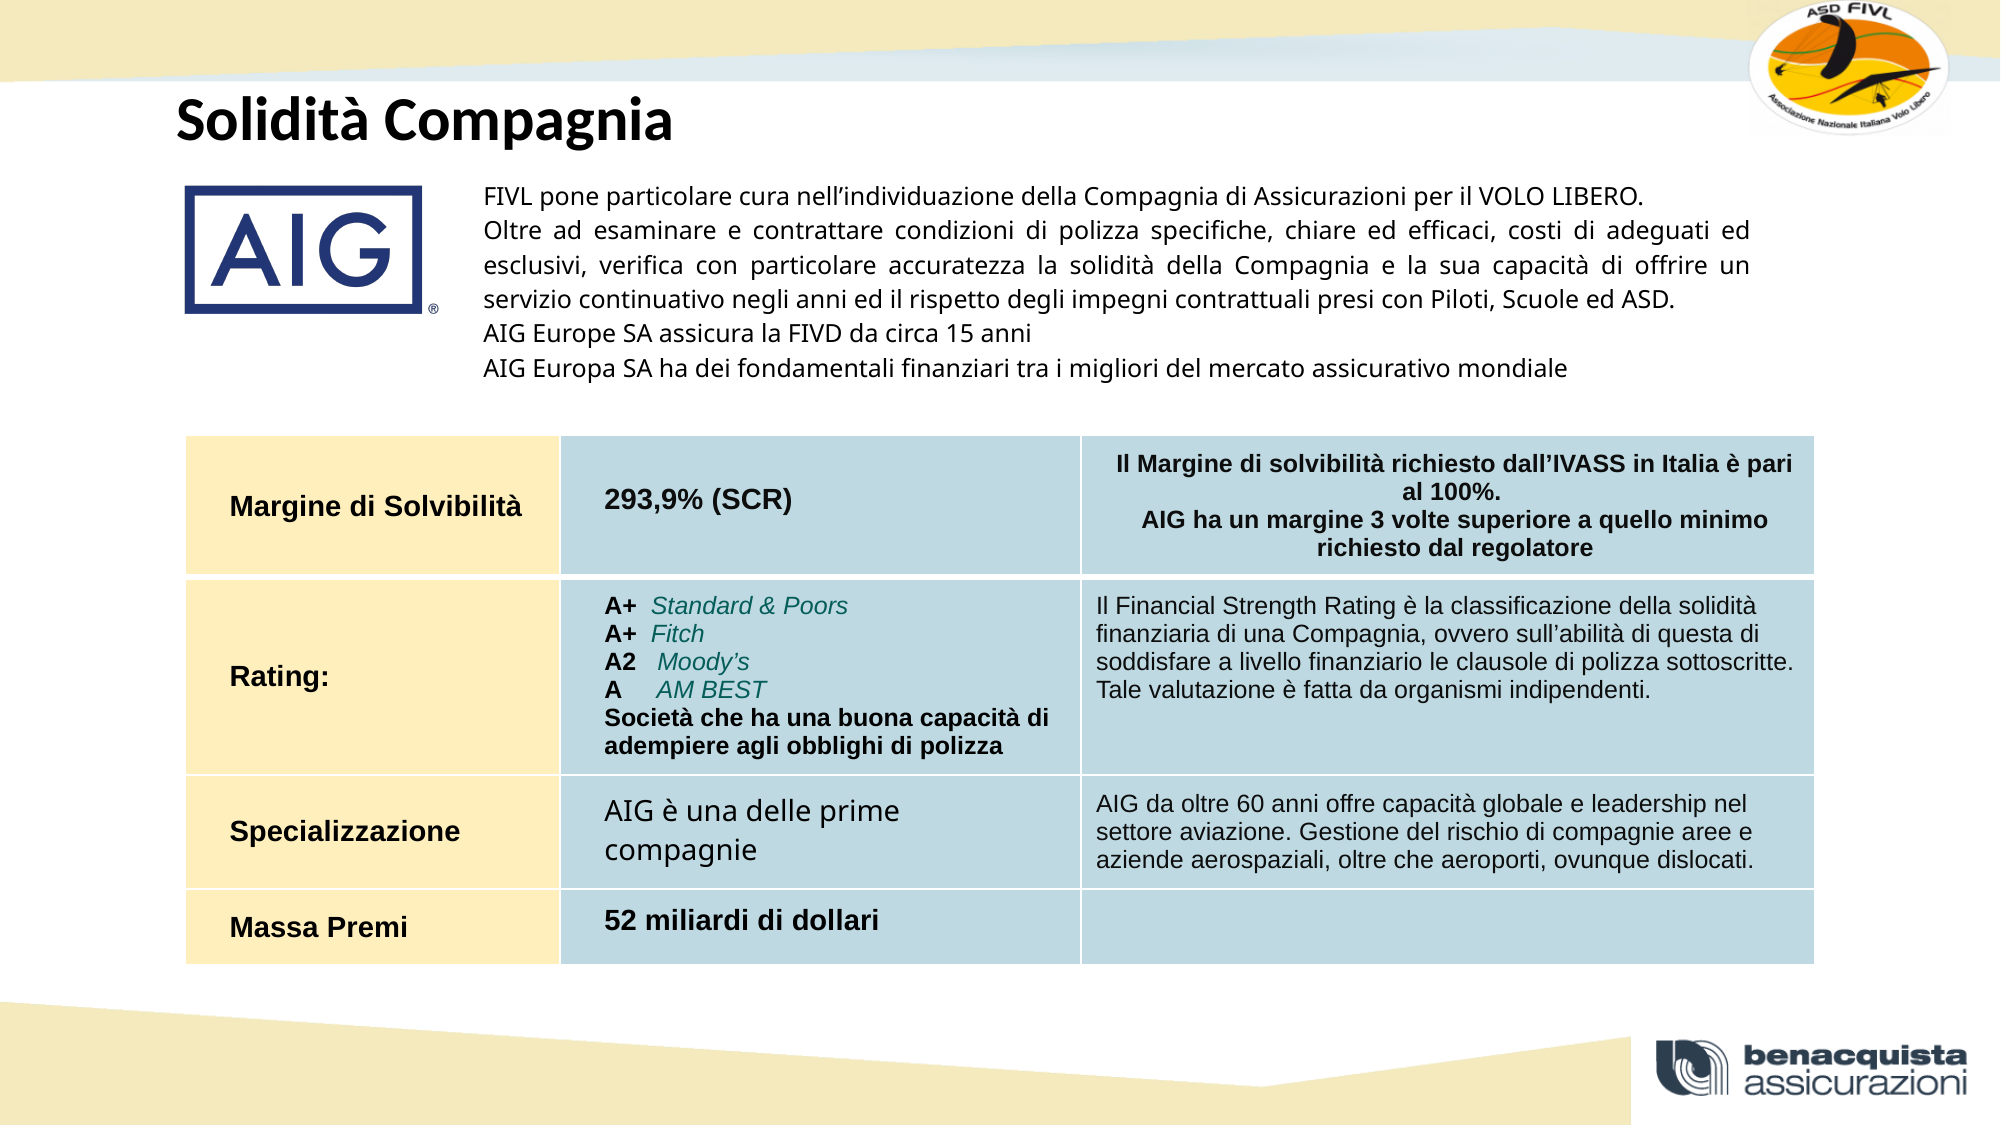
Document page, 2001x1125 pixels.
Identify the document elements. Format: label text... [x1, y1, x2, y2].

table_cell Il Financial Strength Rating è la classificazione della solidità finanziaria di una Compagnia, ovvero sull’abilità di questa di soddisfare a livello finanziario le clausole di polizza sottoscritte. Tale valutazione è fatta da organismi indipendenti. [1082, 580, 1814, 774]
text_box Solidità Compagnia [161, 69, 741, 160]
picture [0, 0, 2001, 1125]
text_box FIVL pone particolare cura nell’individuazione della Compagnia di Assicurazioni per il VOLO LIBERO. Oltre ad esaminare e contrattare condizioni di polizza specifiche, chiare ed efficaci, costi di adeguati ed esclusivi, verifica con particolare accuratezza la solidità della Compagnia e la sua capacità di offrire un servizio continuativo negli anni ed il rispetto degli impegni contrattuali presi con Piloti, Scuole ed ASD. AIG Europe SA assicura la FIVD da circa 15 anni AIG Europa SA ha dei fondamentali finanziari tra i migliori del mercato assicurativo mondiale [468, 160, 1768, 398]
table_cell AIG è una delle prime compagnie [561, 776, 1080, 888]
table_cell Specializzazione [186, 776, 559, 888]
table_cell A+ Standard & Poors A+ Fitch A2 Moody’s A AM BEST Società che ha una buona capacità di adempiere agli obblighi di polizza [561, 580, 1080, 774]
table_cell AIG da oltre 60 anni offre capacità globale e leadership nel settore aviazione. Gestione del rischio di compagnie aree e aziende aerospaziali, oltre che aeroporti, ovunque dislocati. [1082, 776, 1814, 888]
table_header 293,9% (SCR) [561, 436, 1080, 574]
table_cell Massa Premi [186, 890, 559, 964]
table_cell [1082, 890, 1814, 964]
table_cell 52 miliardi di dollari [561, 890, 1080, 964]
table_header Margine di Solvibilità [186, 436, 559, 574]
table_cell Rating: [186, 580, 559, 774]
table_header Il Margine di solvibilità richiesto dall’IVASS in Italia è pari al 100%. AIG ha un margine 3 volte superiore a quello minimo richiesto dal regolatore [1082, 436, 1814, 574]
